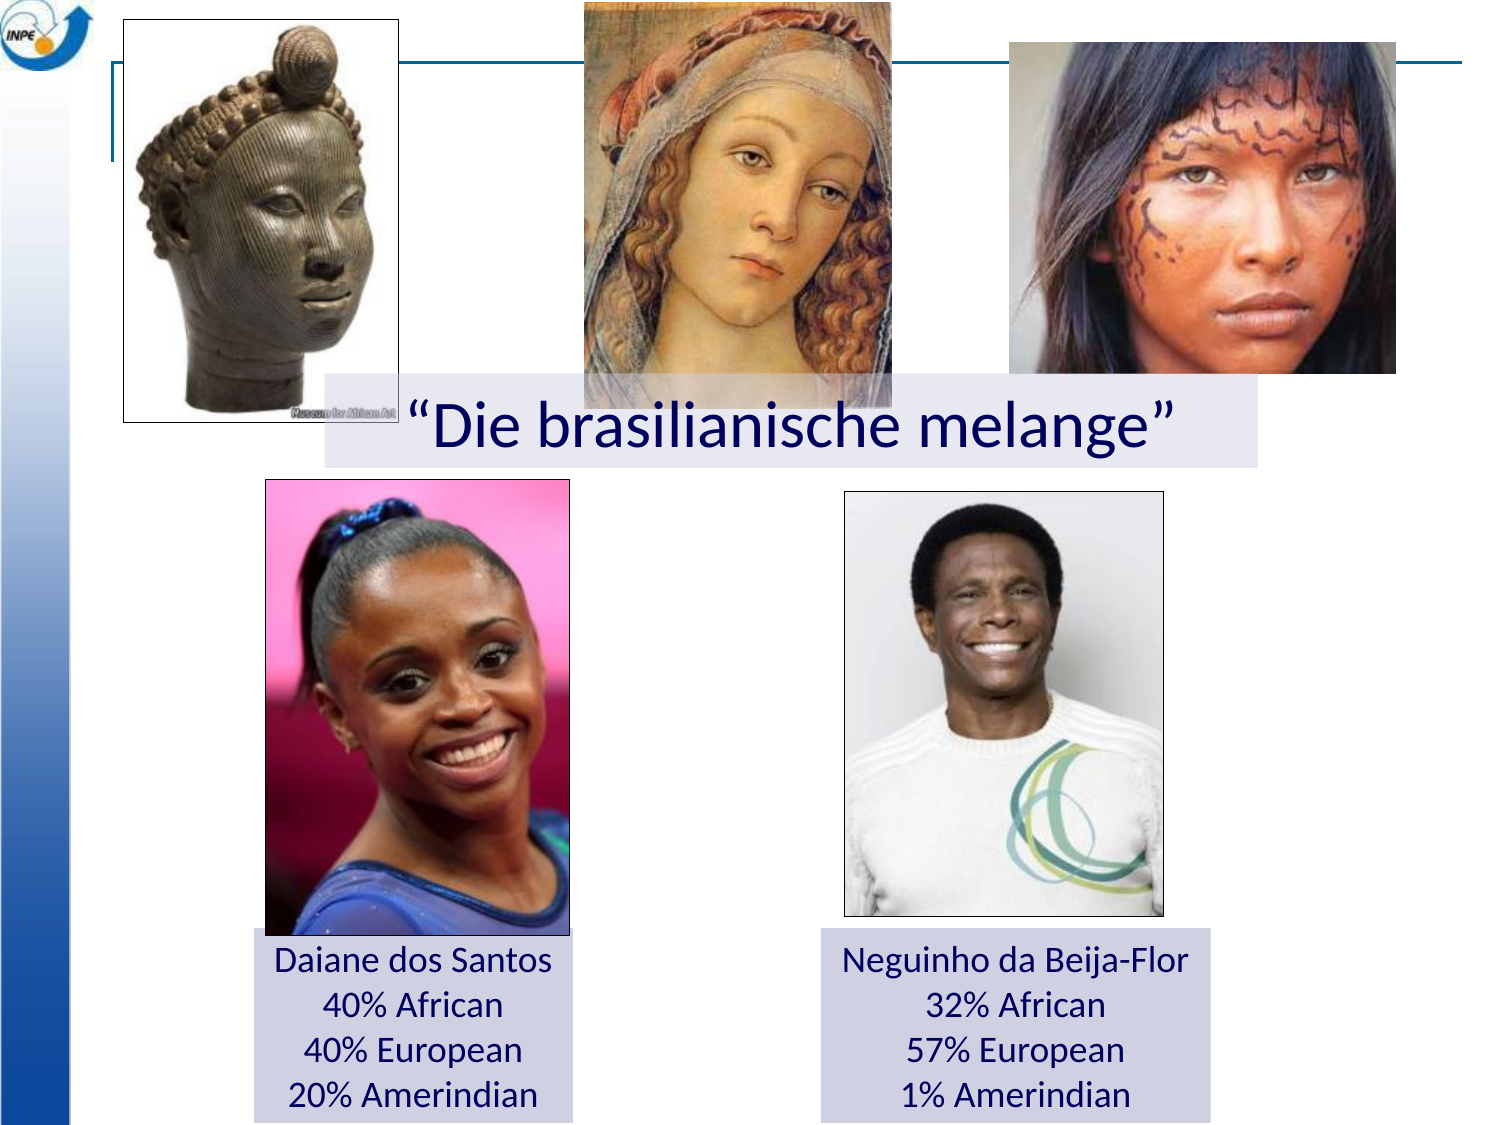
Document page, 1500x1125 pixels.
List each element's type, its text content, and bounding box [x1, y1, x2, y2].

picture [844, 491, 1164, 918]
text_box “Die brasilianische melange” [324, 373, 1258, 469]
text_box Daiane dos Santos 40% African 40% European 20% Amerindian [253, 928, 573, 1123]
picture [265, 479, 570, 937]
picture [584, 2, 892, 409]
picture [0, 0, 94, 1125]
picture [123, 18, 400, 423]
text_box Neguinho da Beija-Flor 32% African 57% European 1% Amerindian [820, 928, 1211, 1123]
picture [1009, 42, 1396, 374]
